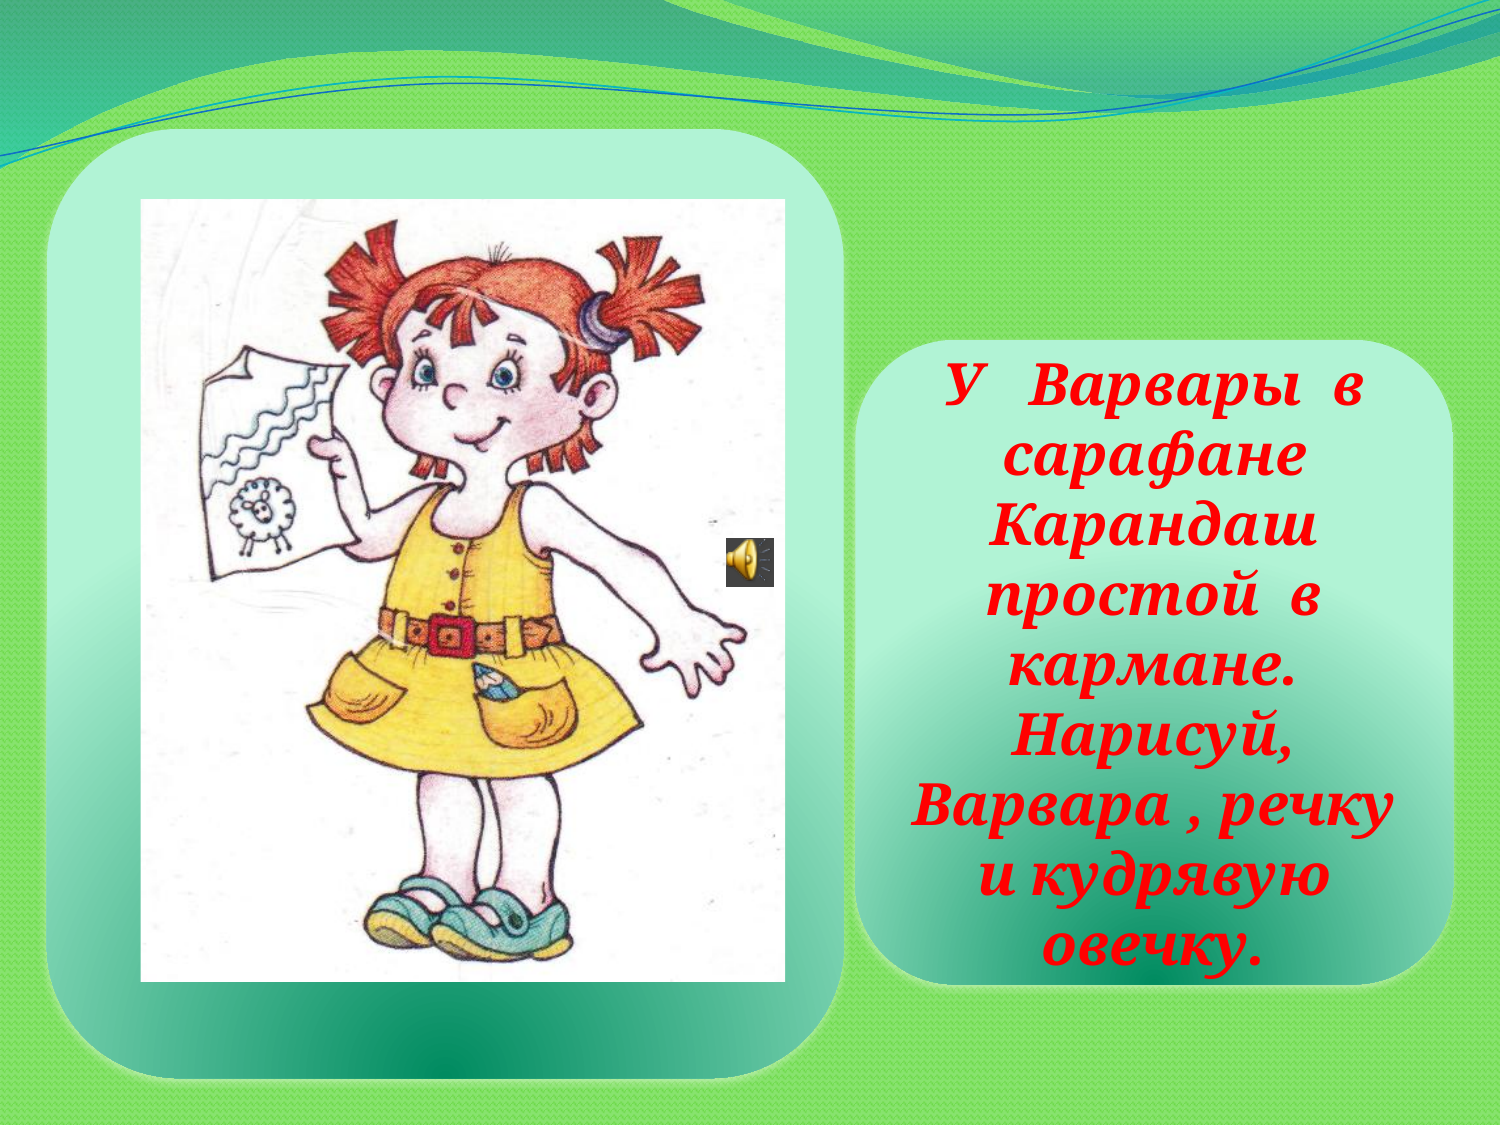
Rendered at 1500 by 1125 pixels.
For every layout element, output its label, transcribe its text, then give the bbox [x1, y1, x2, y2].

text_box У Варвары в сарафане Карандаш простой в кармане. Нарисуй, Варвара , речку и кудрявую овечку. [855, 339, 1454, 985]
picture [140, 198, 786, 983]
text_box [46, 128, 844, 1079]
